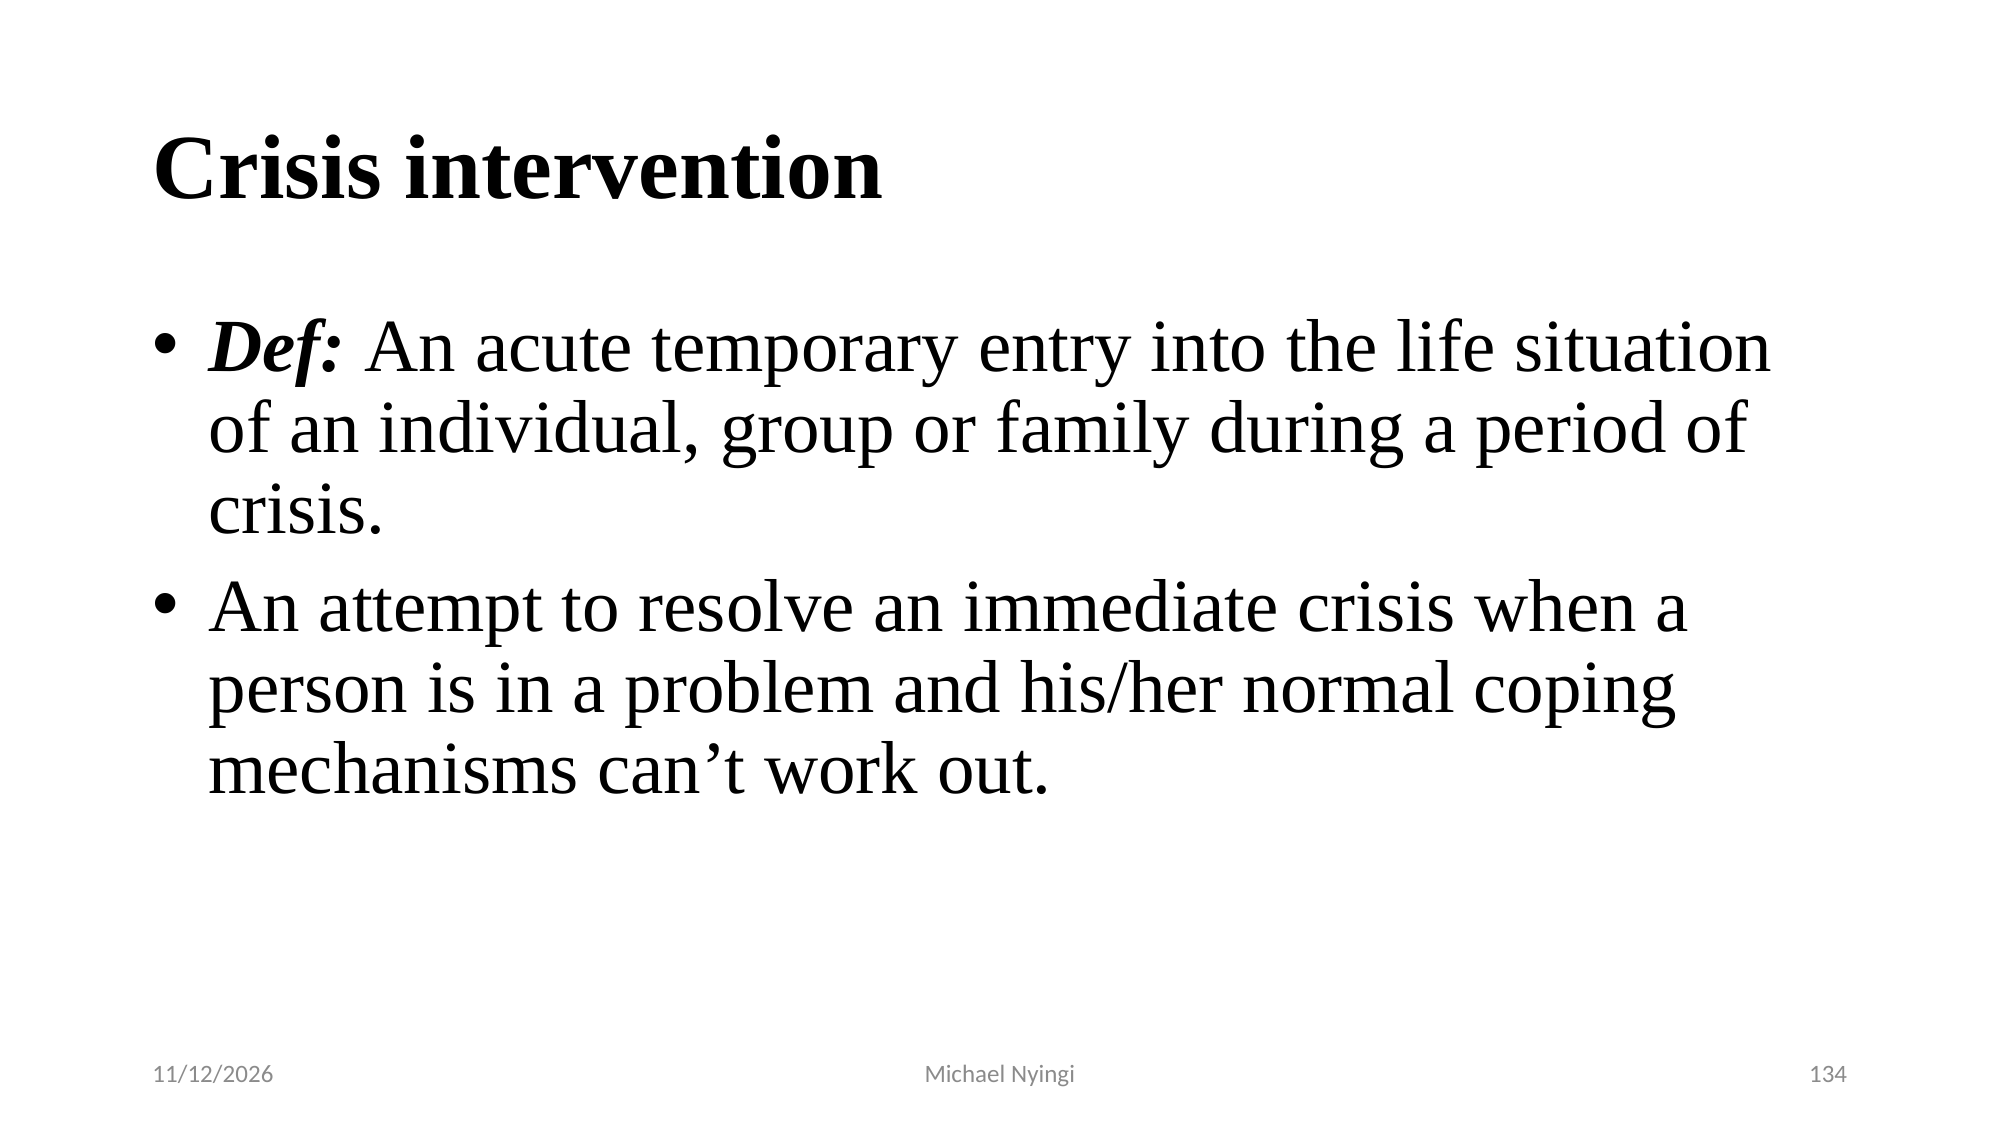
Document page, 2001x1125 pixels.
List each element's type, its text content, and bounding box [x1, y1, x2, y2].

slide_number 134 [1412, 1042, 1863, 1103]
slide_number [137, 1042, 588, 1103]
list Def: An acute temporary entry into the life situation of an individual, group or family during a period of crisis. An attempt to resolve an immediate crisis when a person is in a problem and his/her normal coping mechanisms can’t work out. [137, 299, 1863, 1014]
title Crisis intervention [137, 59, 1863, 278]
footer Michael Nyingi [662, 1042, 1338, 1103]
